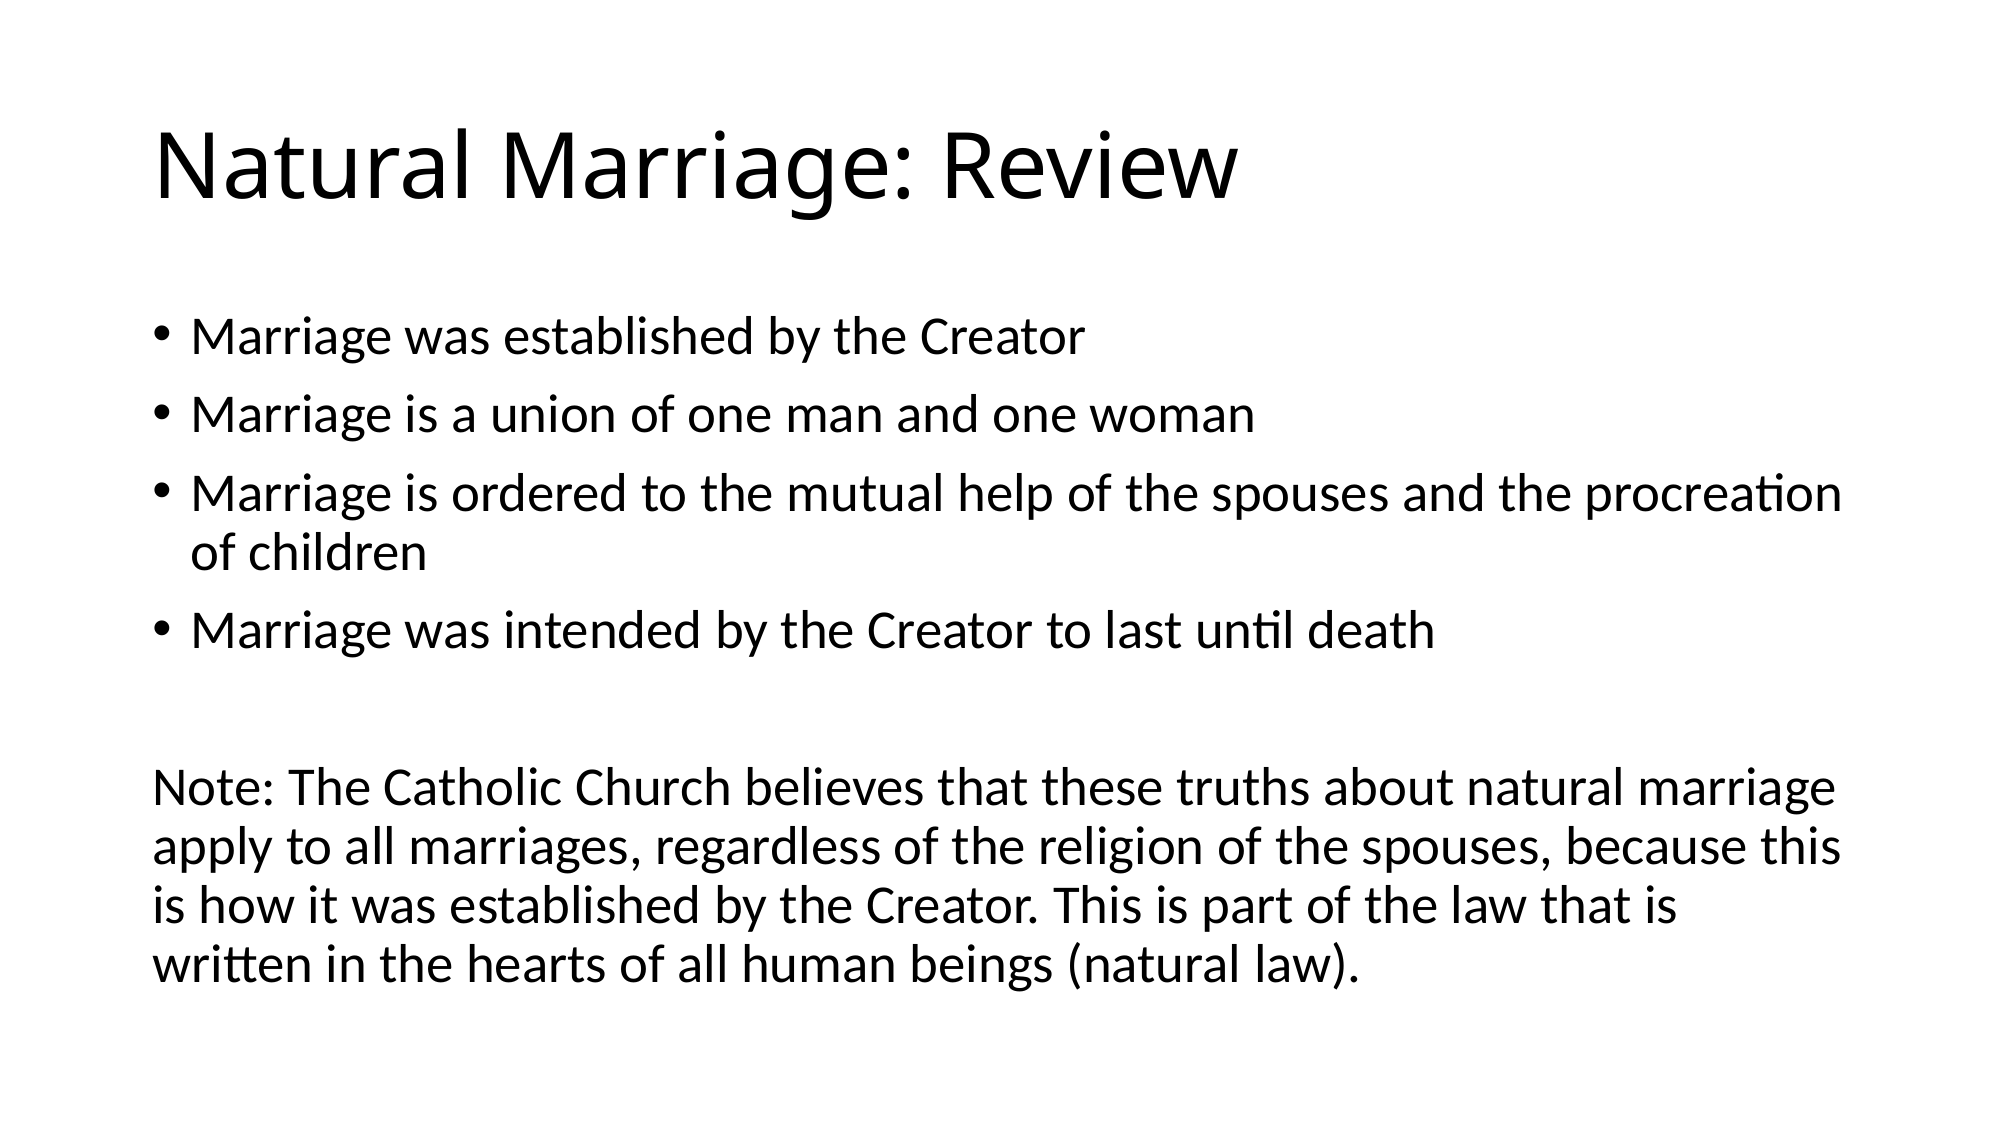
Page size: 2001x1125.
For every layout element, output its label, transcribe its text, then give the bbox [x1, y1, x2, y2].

list Marriage was established by the Creator Marriage is a union of one man and one woman Marriage is ordered to the mutual help of the spouses and the procreation of children Marriage was intended by the Creator to last until death Note: The Catholic Church believes that these truths about natural marriage apply to all marriages, regardless of the religion of the spouses, because this is how it was established by the Creator. This is part of the law that is written in the hearts of all human beings (natural law). [137, 299, 1863, 1014]
title Natural Marriage: Review [137, 59, 1863, 278]
